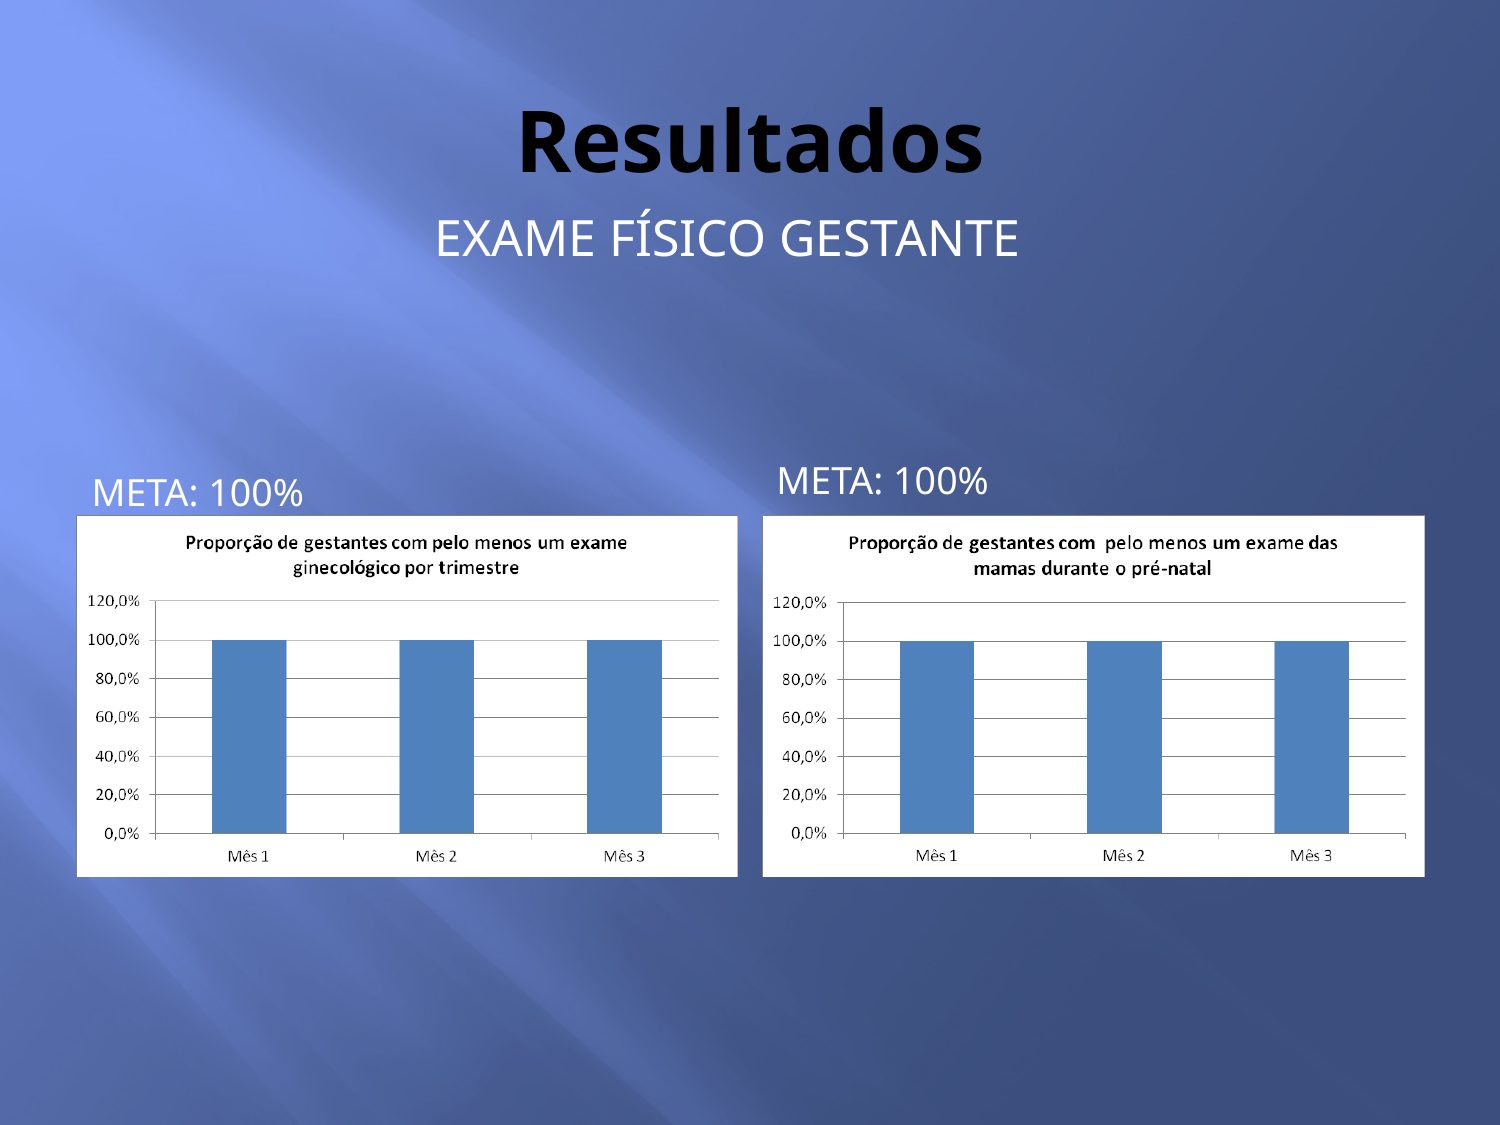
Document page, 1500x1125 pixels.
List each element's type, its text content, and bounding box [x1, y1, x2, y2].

list Exame físico gestante [419, 184, 1390, 290]
title Resultados [75, 44, 1425, 233]
text_box Meta: 100% [76, 467, 739, 516]
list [761, 515, 1426, 878]
text_box Meta: 100% [761, 456, 1424, 504]
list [74, 515, 738, 877]
